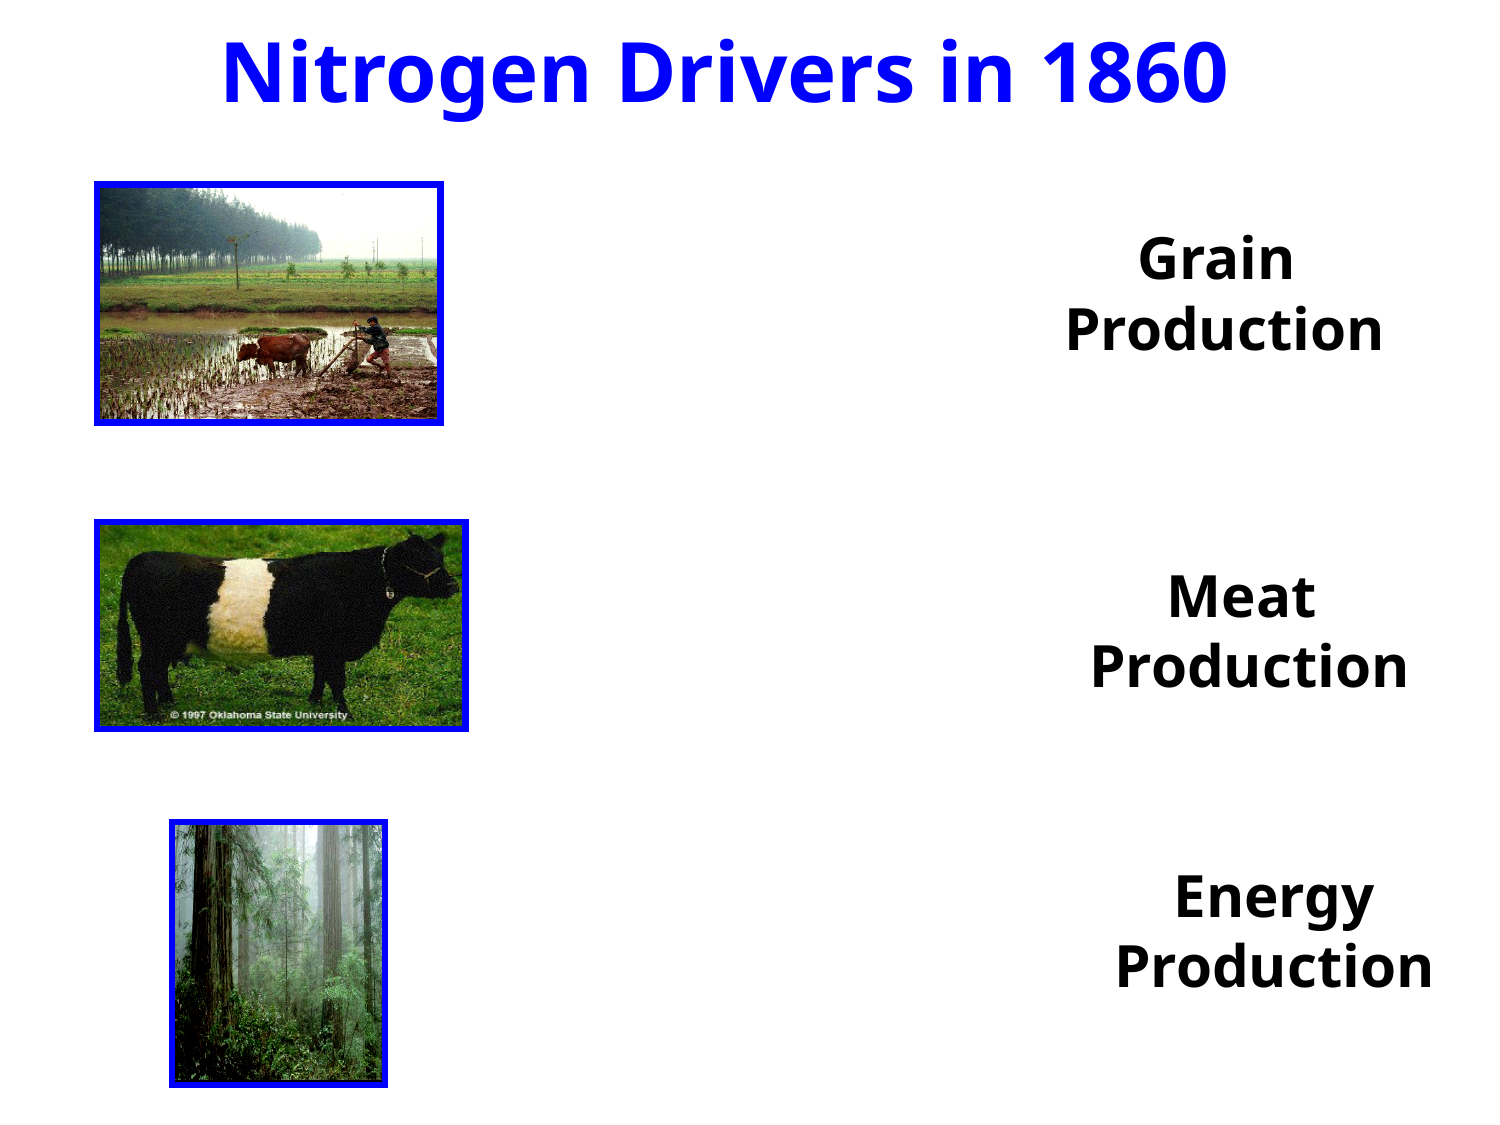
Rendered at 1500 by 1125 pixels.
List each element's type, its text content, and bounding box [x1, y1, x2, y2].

picture [99, 524, 463, 726]
picture [99, 187, 438, 420]
picture [174, 824, 383, 1082]
text_box Grain Production [1049, 214, 1400, 369]
text_box Energy Production [1099, 851, 1450, 1007]
title Nitrogen Drivers in 1860 [87, 0, 1363, 138]
text_box Meat Production [1074, 551, 1425, 707]
